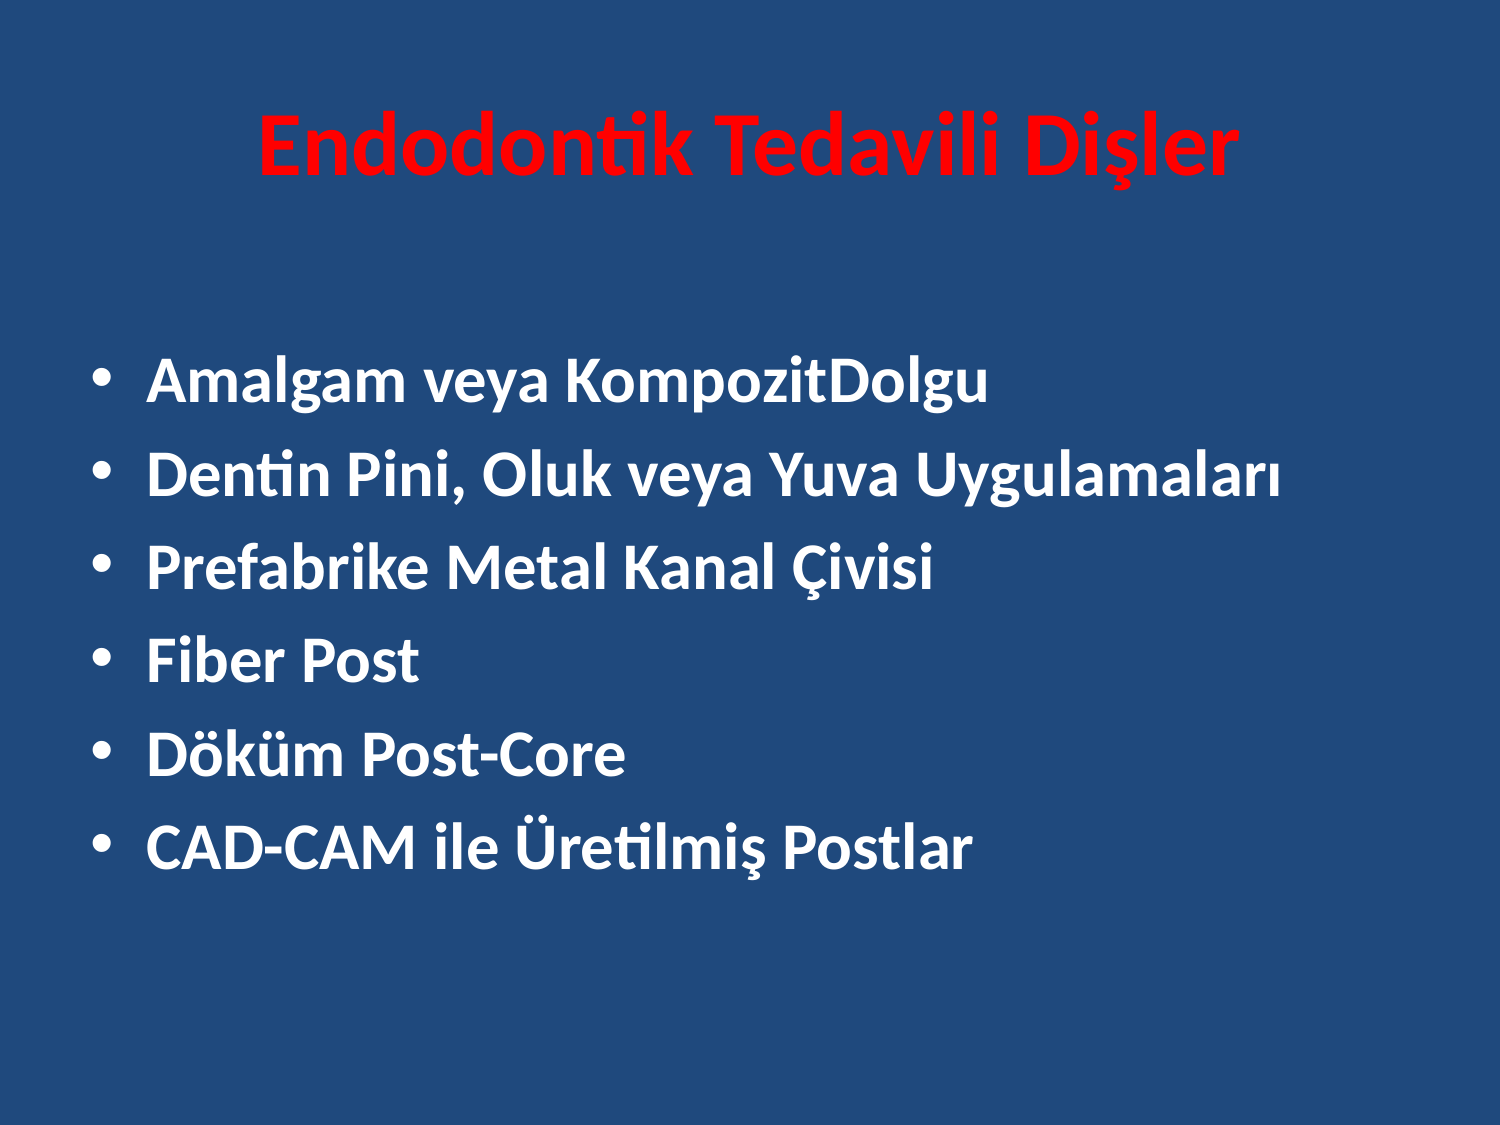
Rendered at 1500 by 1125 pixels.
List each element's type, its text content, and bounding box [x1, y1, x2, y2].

title Endodontik Tedavili Dişler [75, 45, 1425, 233]
list Amalgam veya KompozitDolgu Dentin Pini, Oluk veya Yuva Uygulamaları Prefabrike Metal Kanal Çivisi Fiber Post Döküm Post-Core CAD-CAM ile Üretilmiş Postlar [75, 328, 1425, 1005]
